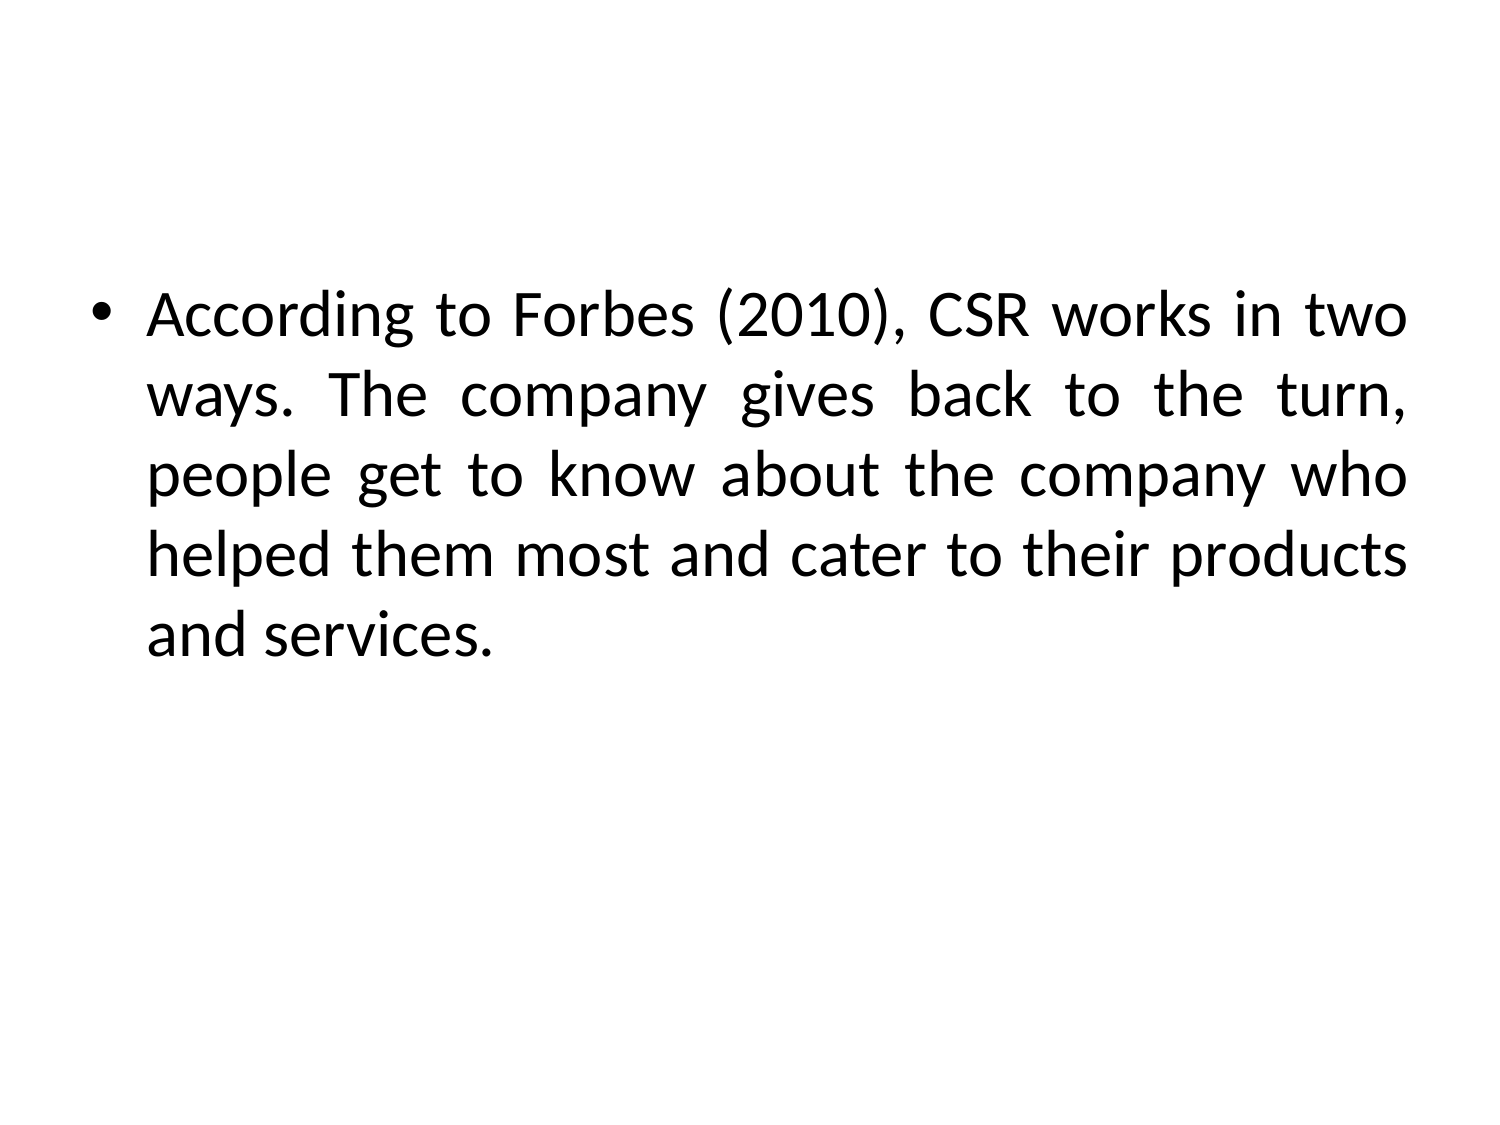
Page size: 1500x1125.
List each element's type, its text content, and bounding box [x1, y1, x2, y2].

list According to Forbes (2010), CSR works in two ways. The company gives back to the turn, people get to know about the company who helped them most and cater to their products and services. [75, 262, 1425, 1005]
